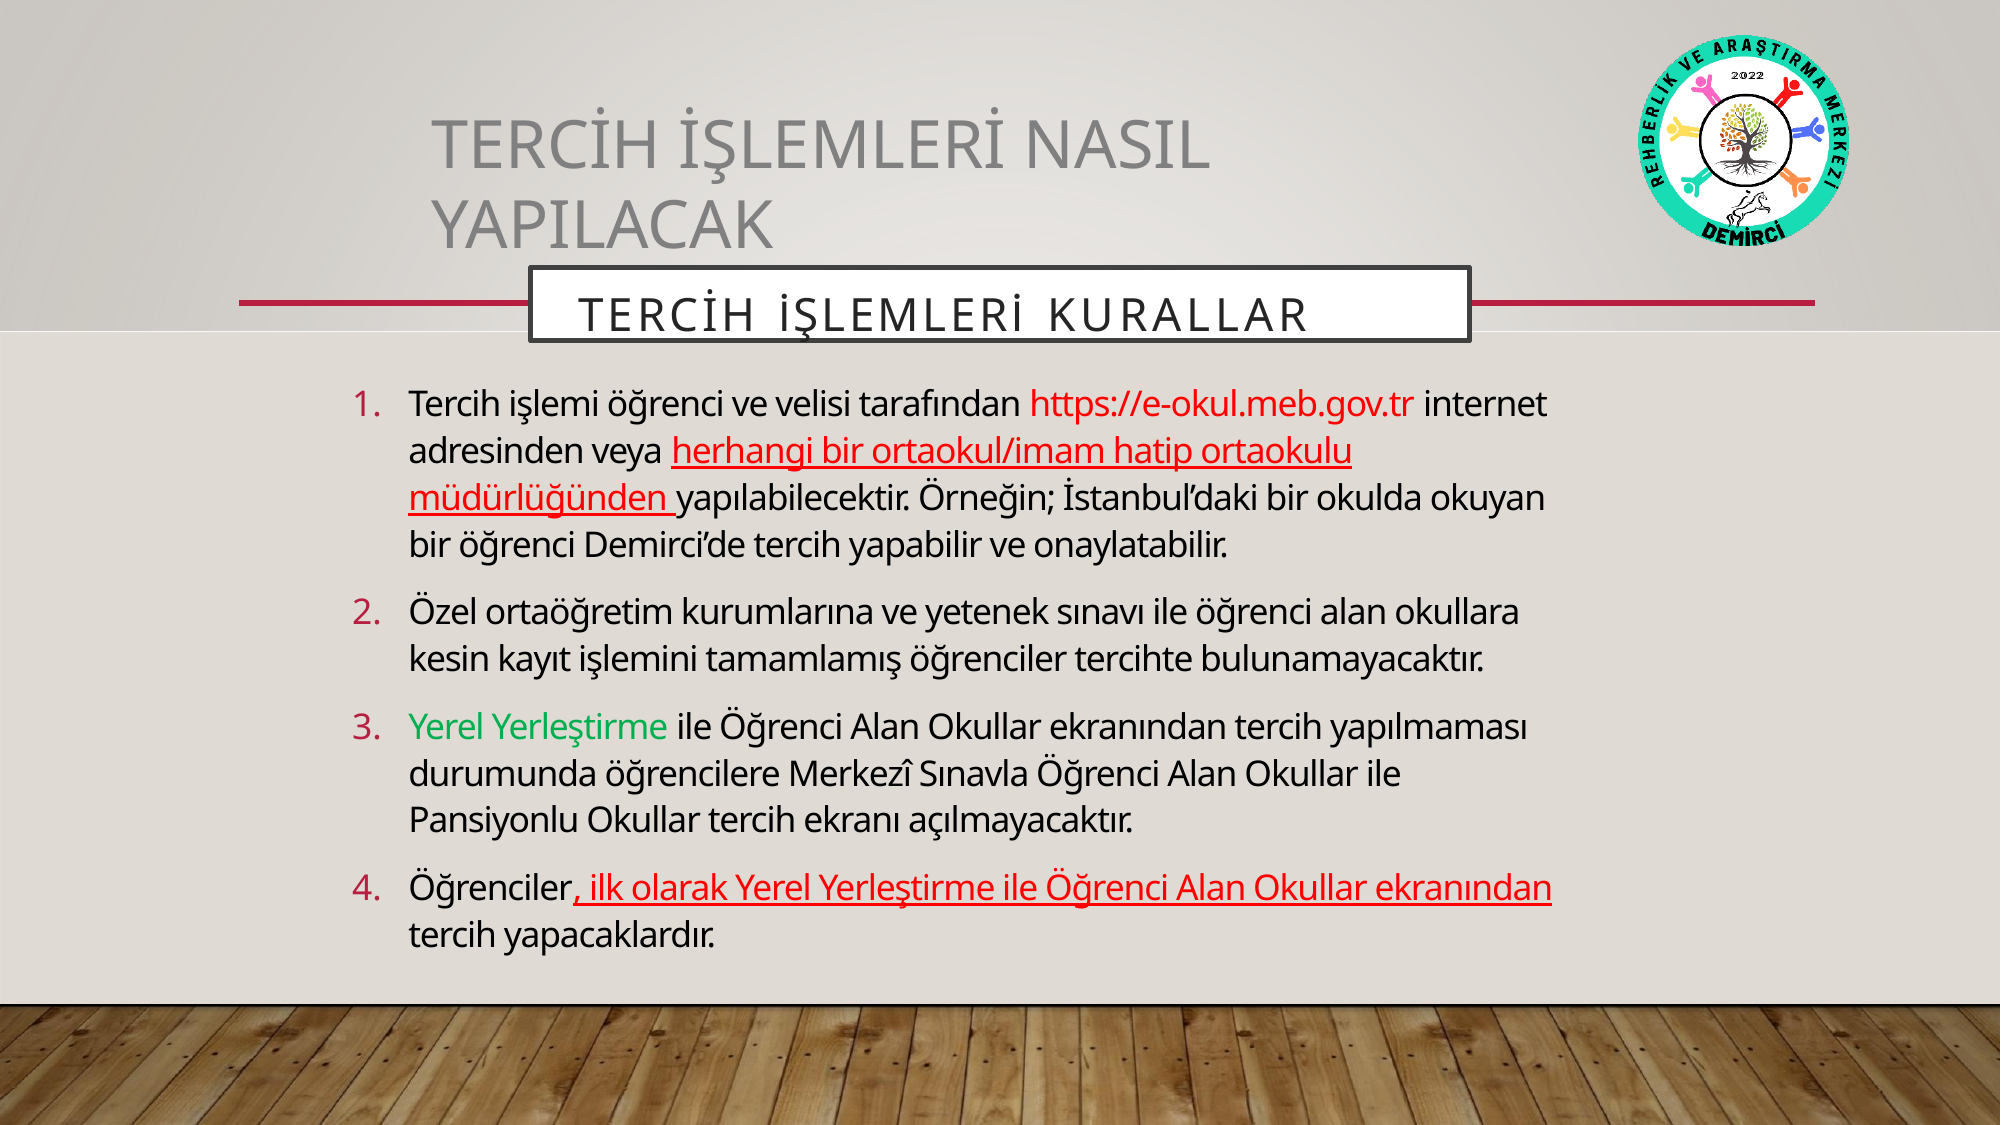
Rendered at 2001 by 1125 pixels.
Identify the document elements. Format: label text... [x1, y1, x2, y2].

text_box TERCİH İŞLEMLERİ KURALLAR [530, 290, 1470, 341]
picture [0, 0, 2000, 1004]
picture [0, 1007, 2000, 1125]
text_box Tercih işlemi öğrenci ve velisi tarafından https://e-okul.meb.gov.tr internet adresinden veya herhangi bir ortaokul/imam hatip ortaokulu müdürlüğünden yapılabilecektir. Örneğin; İstanbul’daki bir okulda okuyan bir öğrenci Demirci’de tercih yapabilir ve onaylatabilir. Özel ortaöğretim kurumlarına ve yetenek sınavı ile öğrenci alan okullara kesin kayıt işlemini tamamlamış öğrenciler tercihte bulunamayacaktır. Yerel Yerleştirme ile Öğrenci Alan Okullar ekranından tercih yapılmaması durumunda öğrencilere Merkezî Sınavla Öğrenci Alan Okullar ile Pansiyonlu Okullar tercih ekranı açılmayacaktır. Öğrenciler, ilk olarak Yerel Yerleştirme ile Öğrenci Alan Okullar ekranından tercih yapacaklardır. [349, 374, 1584, 955]
title TERCİH İŞLEMLERİ NASIL YAPILACAK [429, 99, 1492, 290]
